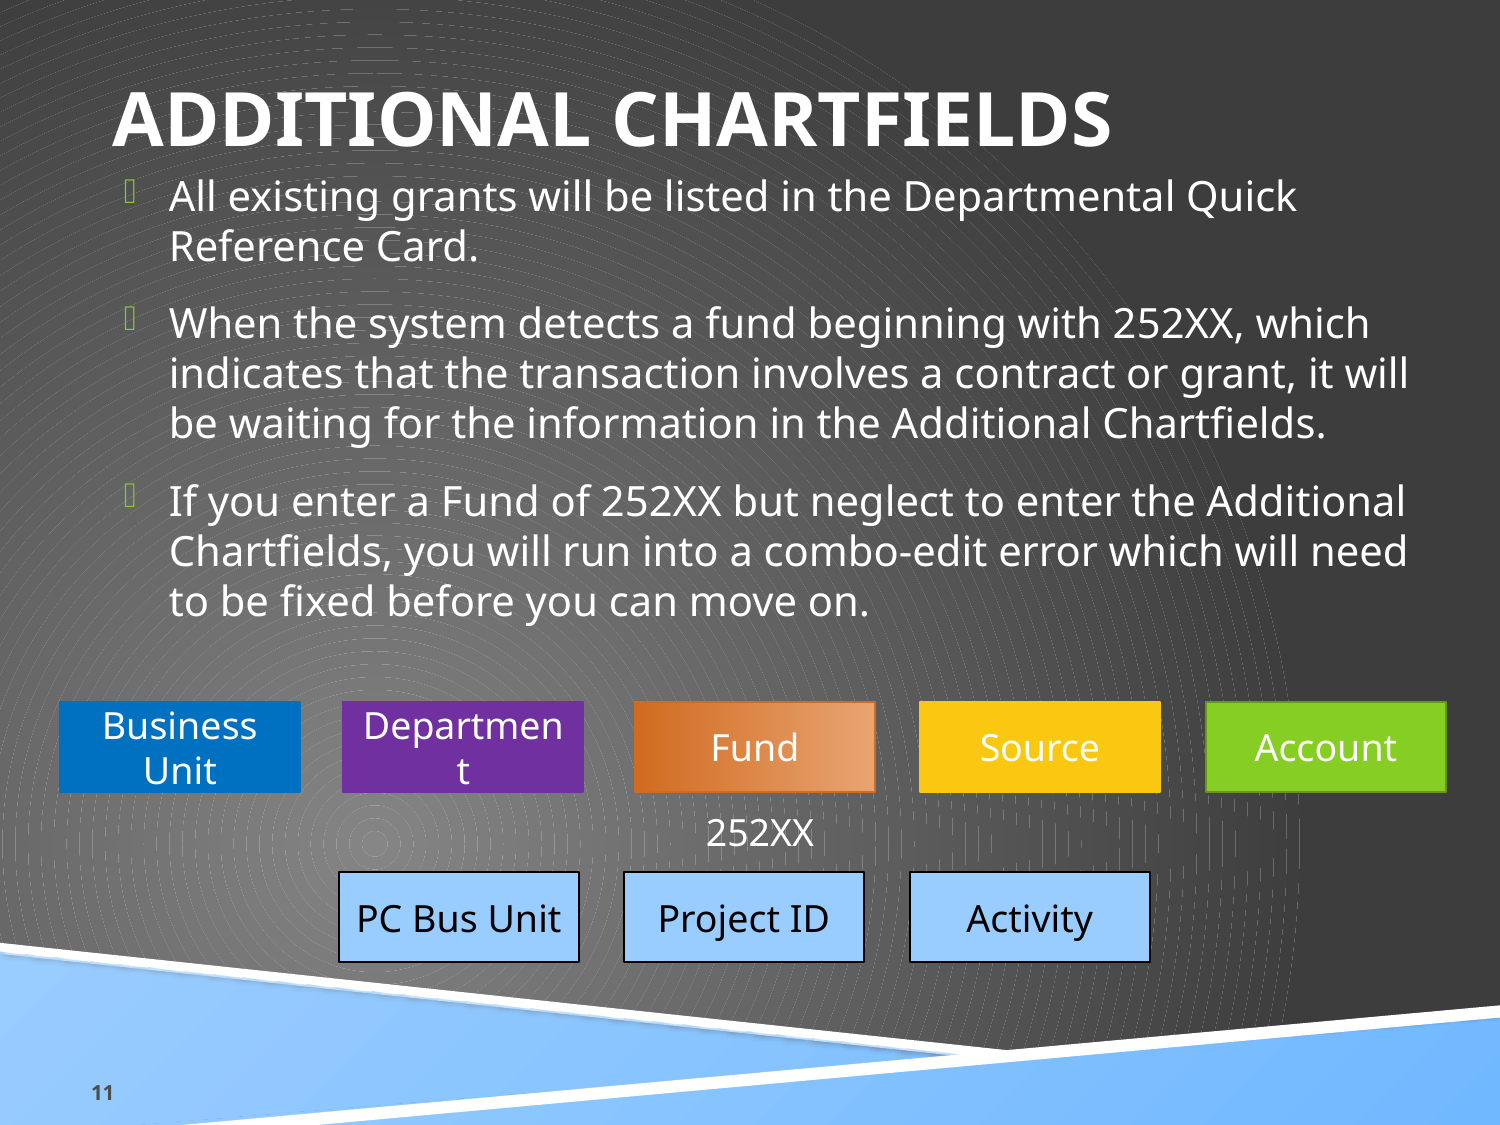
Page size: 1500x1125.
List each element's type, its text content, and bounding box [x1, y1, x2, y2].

text_box Account [1205, 701, 1447, 793]
text_box Source [919, 701, 1161, 793]
text_box Fund [634, 701, 876, 793]
text_box Project ID [623, 871, 865, 963]
text_box PC Bus Unit [338, 871, 580, 963]
title Additional Chartfields [112, 45, 1388, 162]
text_box 252XX [657, 801, 863, 862]
text_box Department [342, 701, 584, 793]
list All existing grants will be listed in the Departmental Quick Reference Card. When the system detects a fund beginning with 252XX, which indicates that the transaction involves a contract or grant, it will be waiting for the information in the Additional Chartfields. If you enter a Fund of 252XX but neglect to enter the Additional Chartfields, you will run into a combo-edit error which will need to be fixed before you can move on. [112, 162, 1430, 906]
slide_number 11 [39, 1047, 115, 1108]
text_box Business Unit [59, 701, 301, 793]
text_box Activity [909, 871, 1151, 963]
